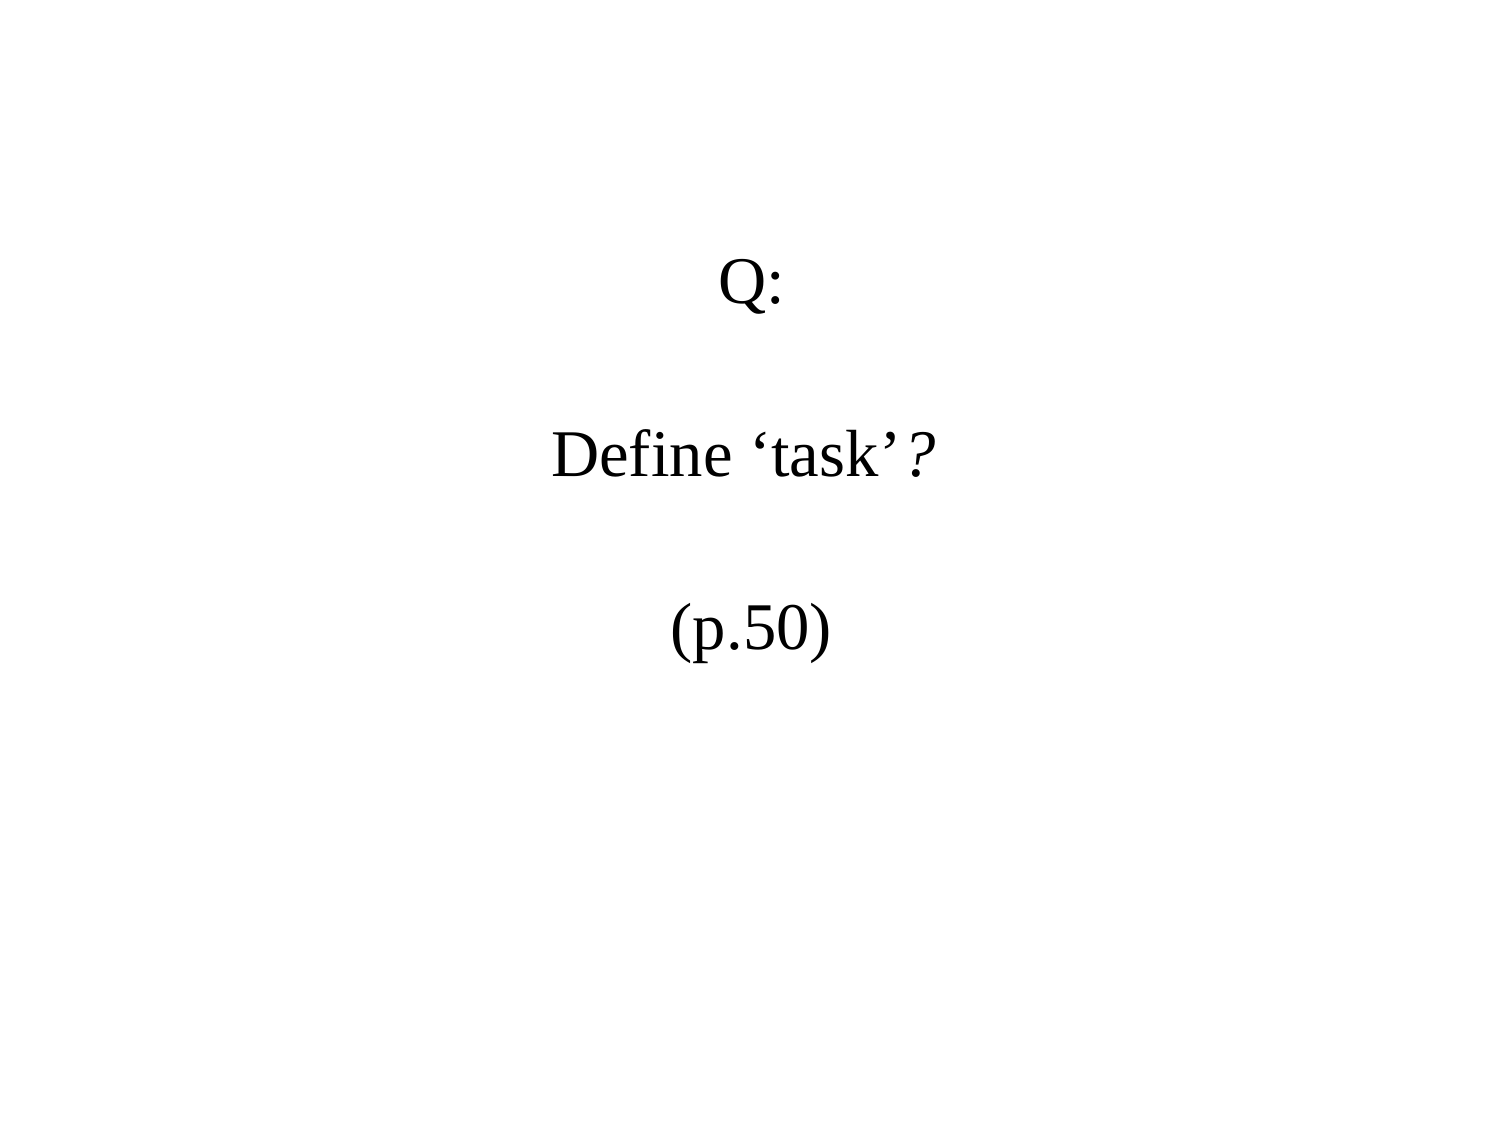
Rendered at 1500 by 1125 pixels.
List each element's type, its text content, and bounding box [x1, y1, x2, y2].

list Q: Define ‘task’? (p.50) [76, 149, 1427, 970]
